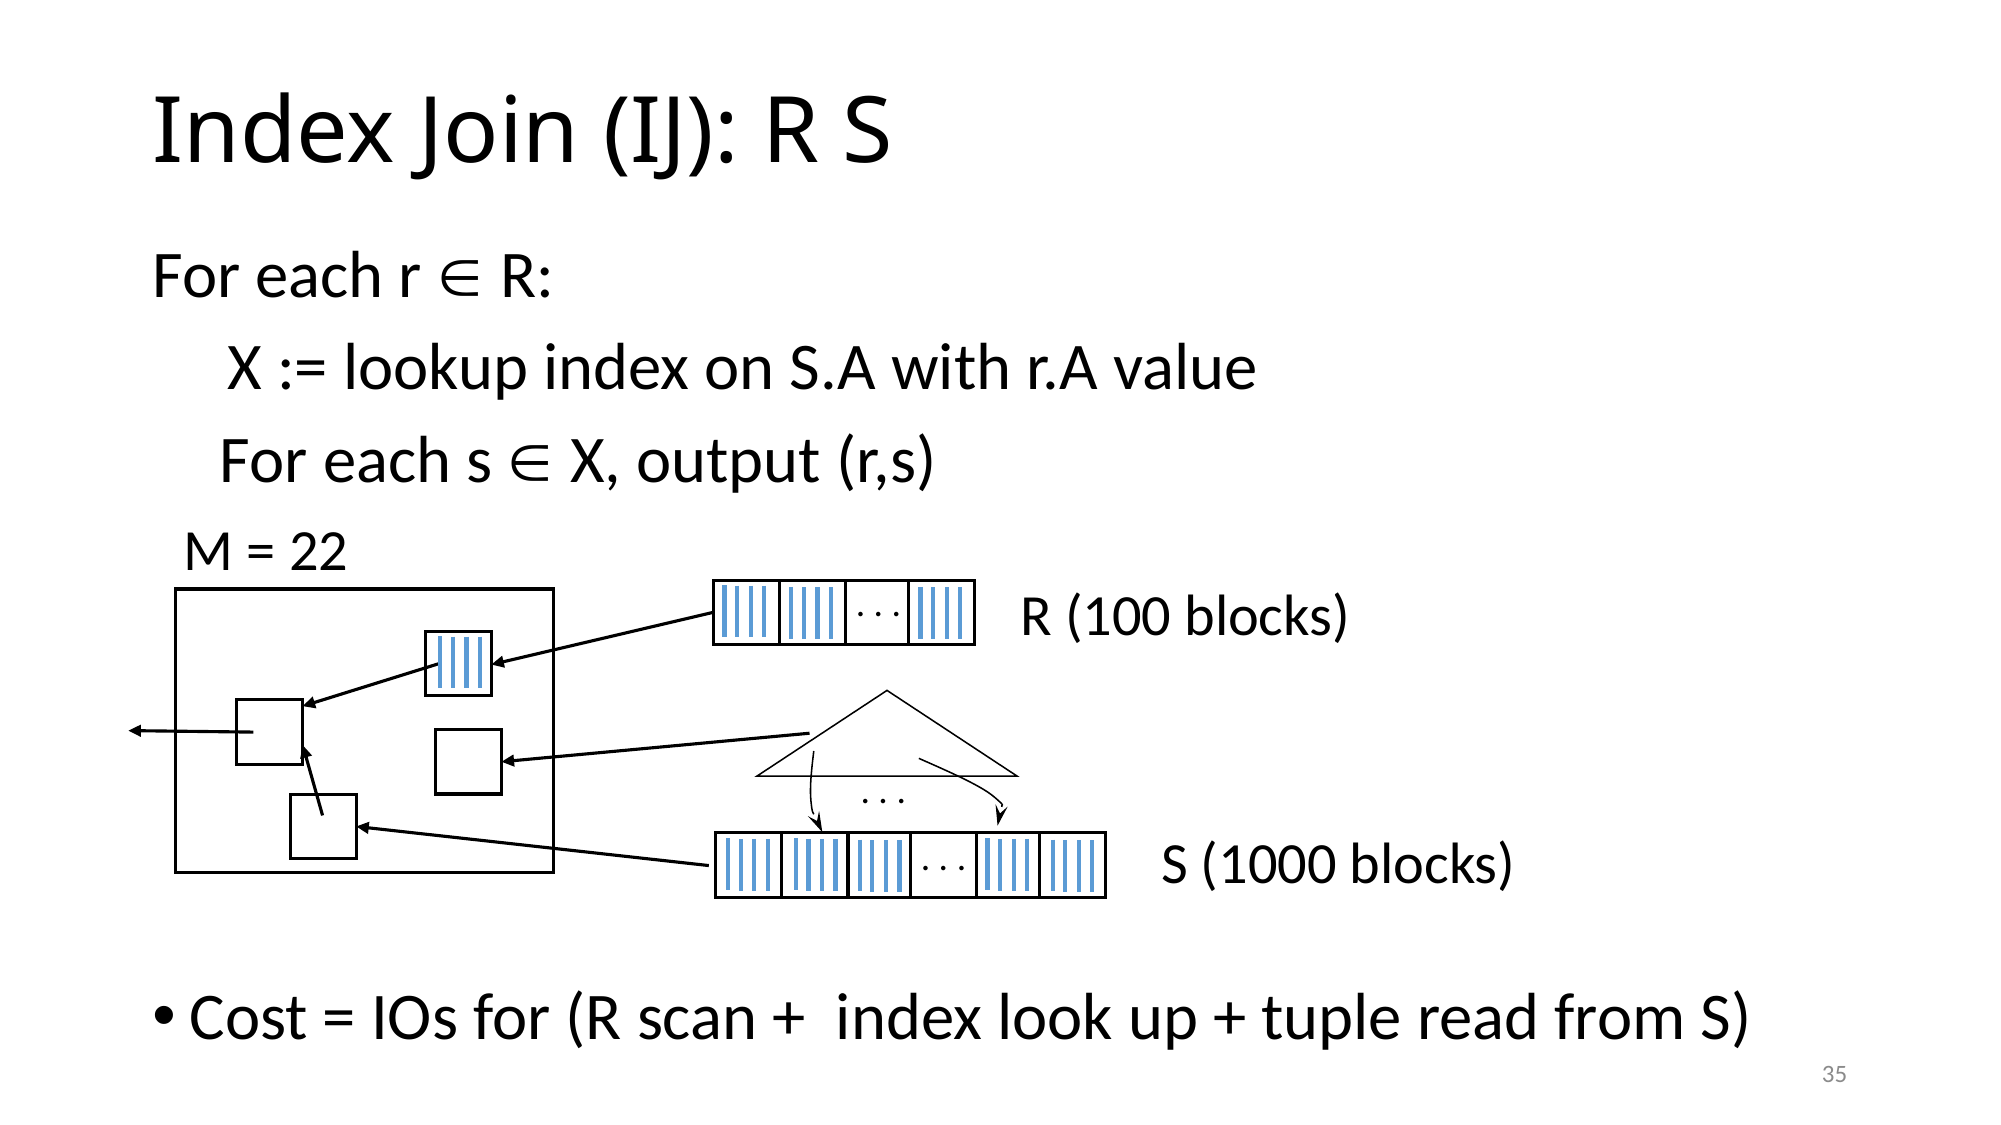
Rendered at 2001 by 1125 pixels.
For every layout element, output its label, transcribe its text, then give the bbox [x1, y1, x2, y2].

text_box [715, 832, 781, 898]
text_box . . . [845, 758, 922, 819]
text_box [1038, 832, 1107, 898]
text_box [845, 632, 907, 646]
text_box R (100 blocks) [1005, 569, 1366, 655]
text_box [976, 832, 1038, 898]
text_box [907, 579, 976, 646]
text_box . . . [906, 825, 982, 886]
text_box [810, 690, 1018, 777]
text_box [781, 832, 847, 898]
text_box M = 22 [169, 504, 364, 590]
slide_number 35 [1412, 1042, 1863, 1103]
text_box [807, 750, 823, 833]
list For each r  R: X := lookup index on S.A with r.A value For each s  X, output (r,s) Cost = IOs for (R scan + index look up + tuple read from S) [137, 232, 1863, 1065]
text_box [128, 663, 441, 816]
text_box [712, 579, 778, 646]
text_box [778, 579, 845, 646]
text_box [910, 886, 976, 898]
text_box [922, 759, 1008, 826]
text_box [435, 729, 810, 794]
text_box . . . [841, 571, 917, 632]
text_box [425, 612, 714, 696]
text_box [440, 636, 481, 689]
text_box [847, 832, 910, 898]
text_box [290, 794, 709, 866]
text_box S (1000 blocks) [1146, 817, 1531, 903]
